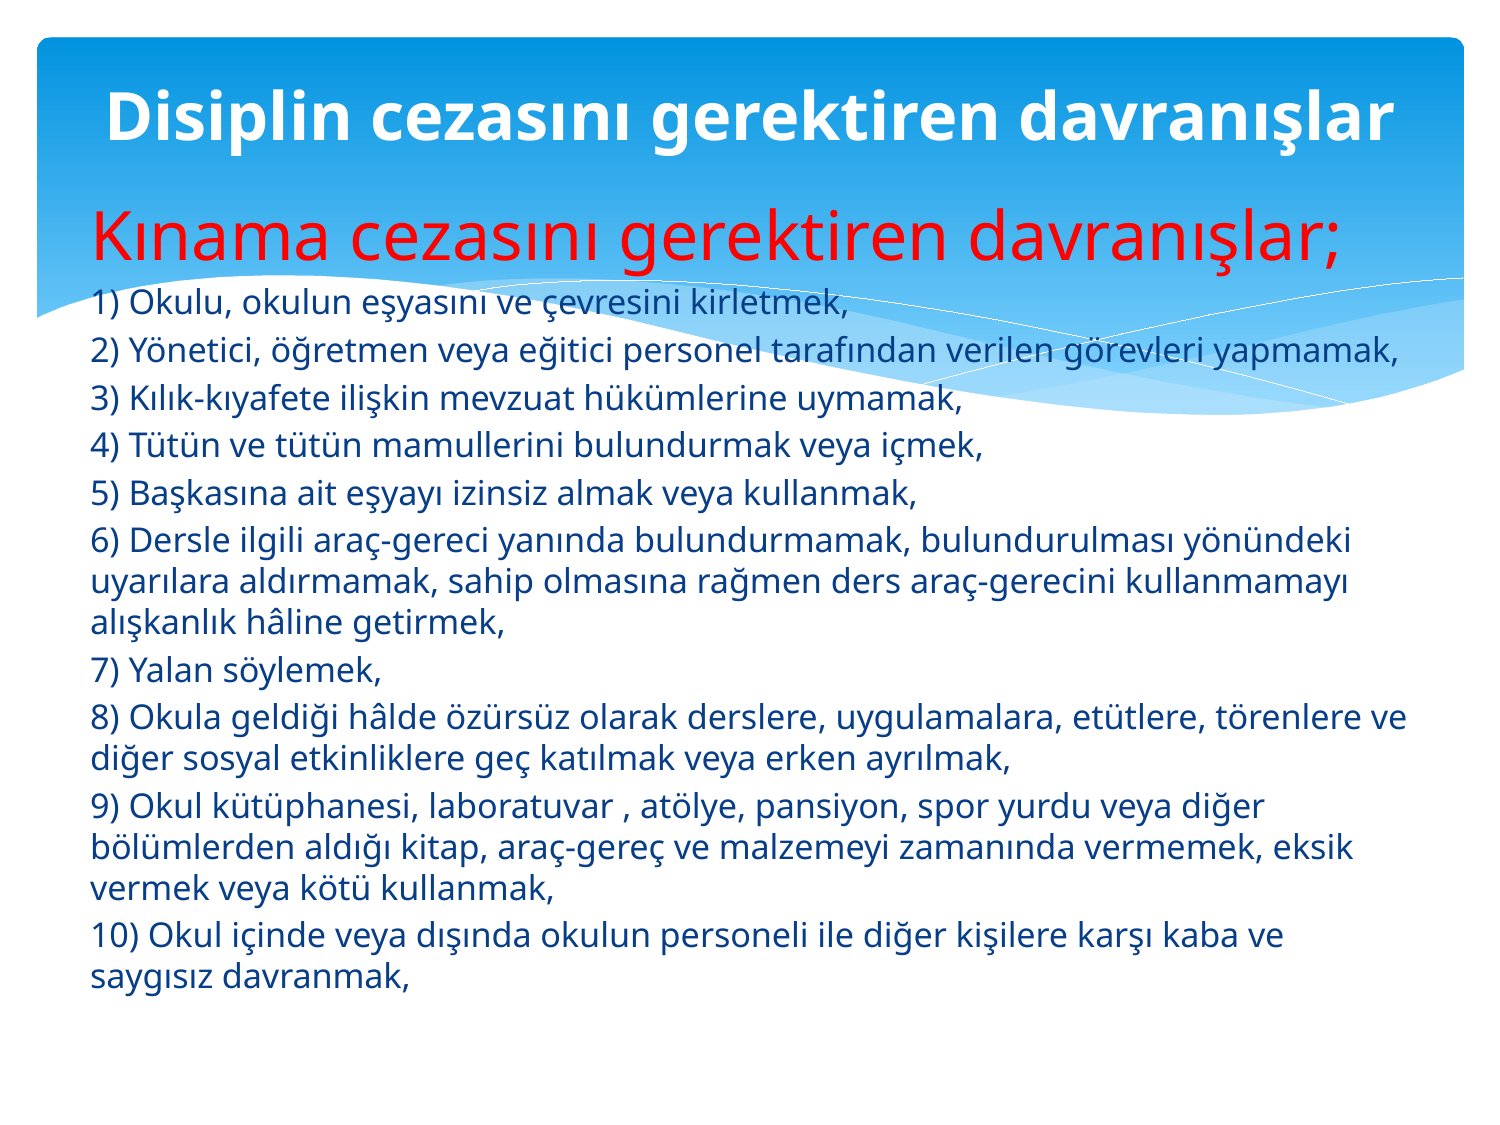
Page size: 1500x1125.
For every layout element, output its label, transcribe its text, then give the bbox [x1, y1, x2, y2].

list Kınama cezasını gerektiren davranışlar; 1) Okulu, okulun eşyasını ve çevresini kirletmek, 2) Yönetici, öğretmen veya eğitici personel tarafından verilen görevleri yapmamak, 3) Kılık-kıyafete ilişkin mevzuat hükümlerine uymamak, 4) Tütün ve tütün mamullerini bulundurmak veya içmek, 5) Başkasına ait eşyayı izinsiz almak veya kullanmak, 6) Dersle ilgili araç-gereci yanında bulundurmamak, bulundurulması yönündeki uyarılara aldırmamak, sahip olmasına rağmen ders araç-gerecini kullanmamayı alışkanlık hâline getirmek, 7) Yalan söylemek, 8) Okula geldiği hâlde özürsüz olarak derslere, uygulamalara, etütlere, törenlere ve diğer sosyal etkinliklere geç katılmak veya erken ayrılmak, 9) Okul kütüphanesi, laboratuvar , atölye, pansiyon, spor yurdu veya diğer bölümlerden aldığı kitap, araç-gereç ve malzemeyi zamanında vermemek, eksik vermek veya kötü kullanmak, 10) Okul içinde veya dışında okulun personeli ile diğer kişilere karşı kaba ve saygısız davranmak, [75, 261, 1425, 1047]
title Disiplin cezasını gerektiren davranışlar [75, 55, 1425, 261]
